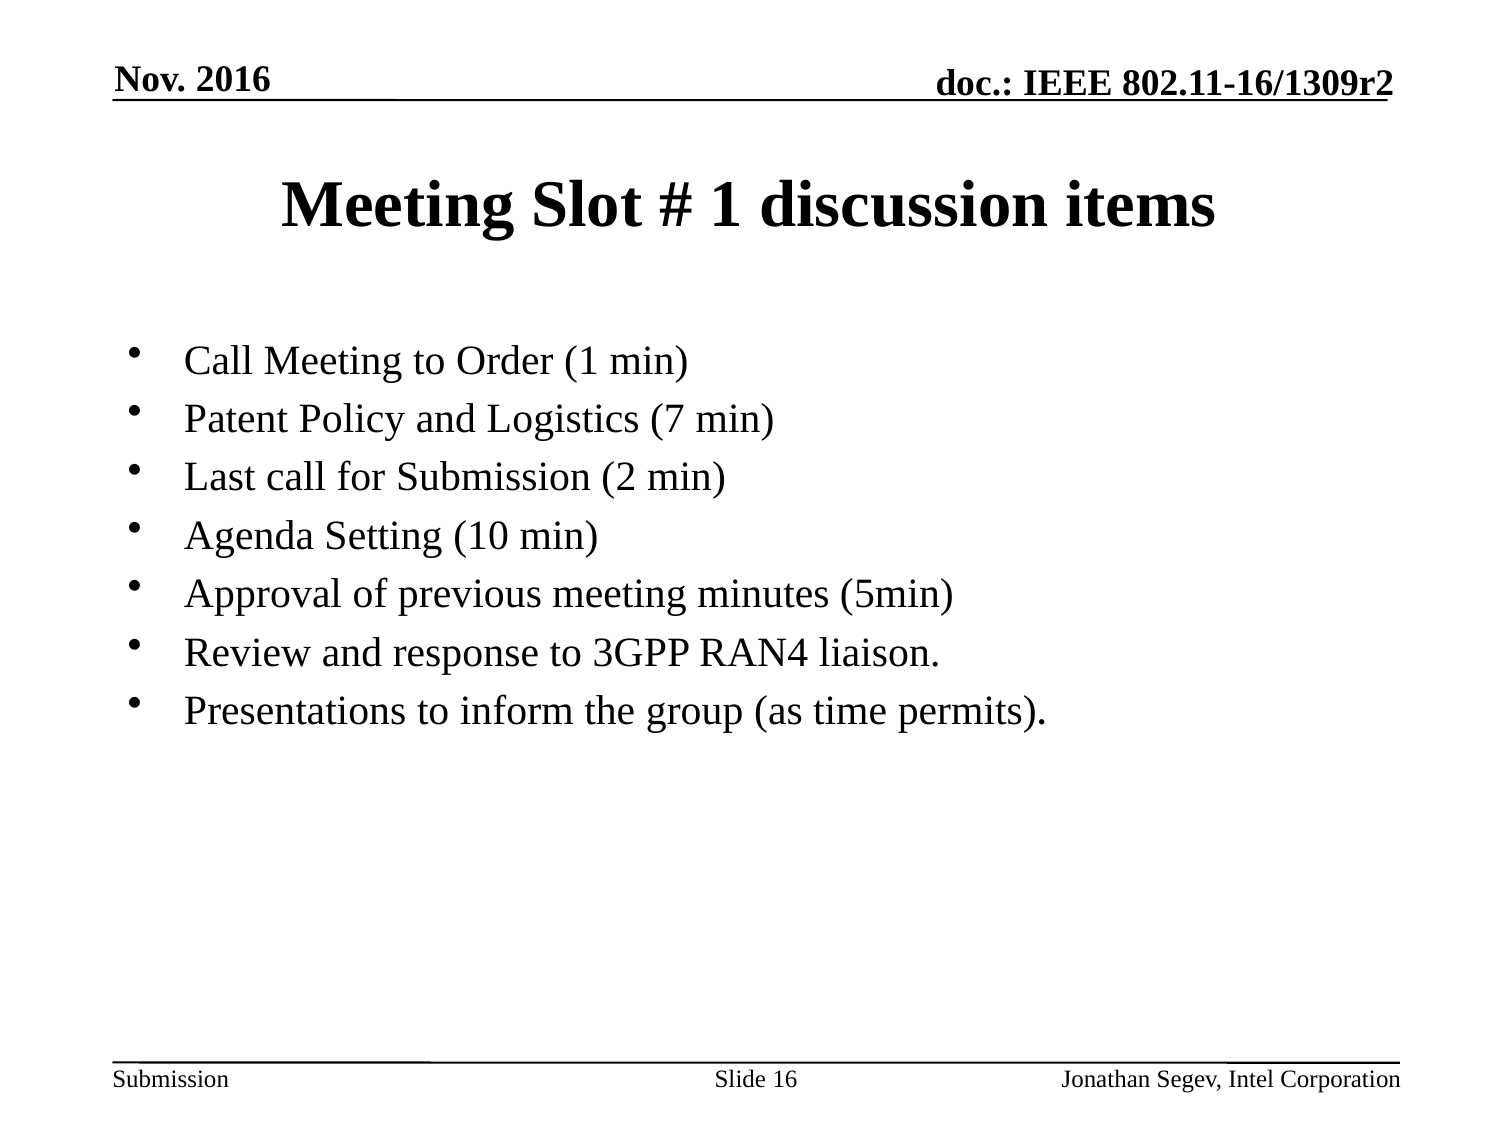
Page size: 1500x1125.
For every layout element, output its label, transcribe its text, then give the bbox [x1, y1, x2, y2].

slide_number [114, 54, 423, 100]
slide_number Slide 16 [712, 1061, 800, 1123]
footer Jonathan Segev, Intel Corporation [878, 1061, 1402, 1093]
title Meeting Slot # 1 discussion items [112, 112, 1388, 288]
list Call Meeting to Order (1 min) Patent Policy and Logistics (7 min) Last call for Submission (2 min) Agenda Setting (10 min) Approval of previous meeting minutes (5min) Review and response to 3GPP RAN4 liaison. Presentations to inform the group (as time permits). [112, 324, 1388, 1000]
